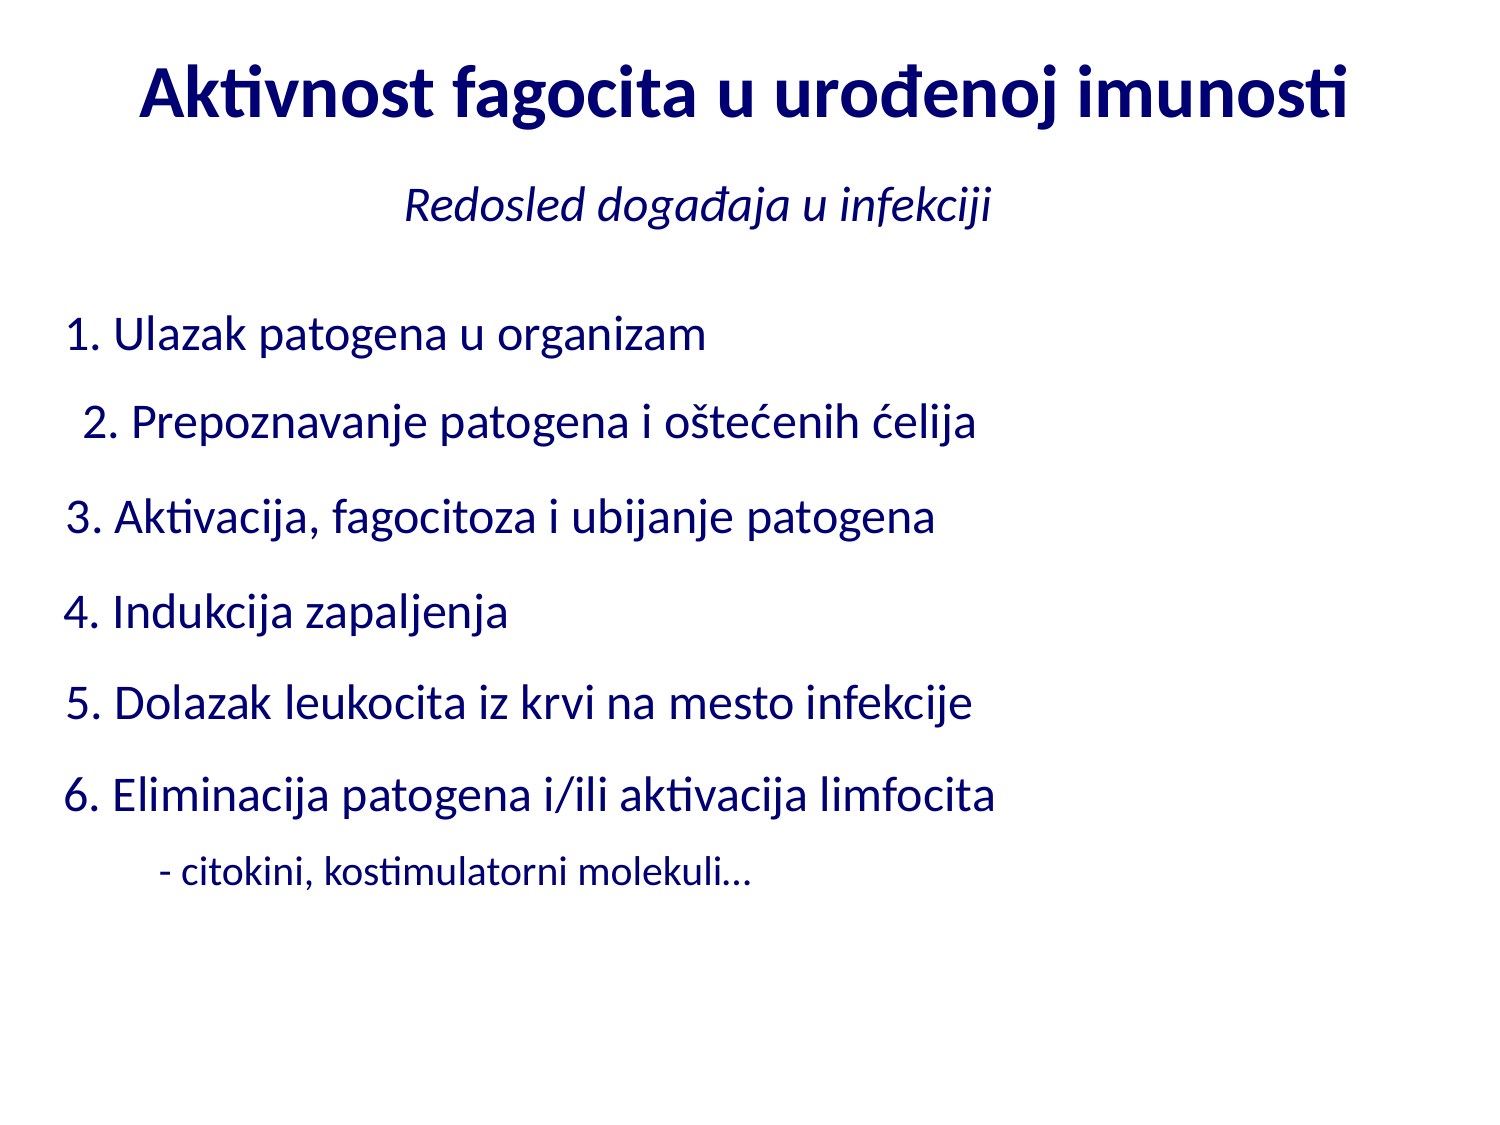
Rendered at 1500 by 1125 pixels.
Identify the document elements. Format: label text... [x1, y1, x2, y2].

text_box Aktivnost fagocita u urođenoj imunosti [124, 35, 1366, 140]
text_box 2. Prepoznavanje patogena i oštećenih ćelija [67, 381, 993, 457]
text_box - citokini, kostimulatorni molekuli… [144, 836, 767, 902]
text_box 5. Dolazak leukocita iz krvi na mesto infekcije [50, 662, 989, 738]
text_box 4. Indukcija zapaljenja [49, 570, 525, 646]
text_box 3. Aktivacija, fagocitoza i ubijanje patogena [51, 475, 952, 551]
text_box 1. Ulazak patogena u organizam [49, 292, 723, 368]
text_box Redosled događaja u infekciji [388, 163, 1008, 239]
text_box 6. Eliminacija patogena i/ili aktivacija limfocita [49, 753, 1012, 829]
